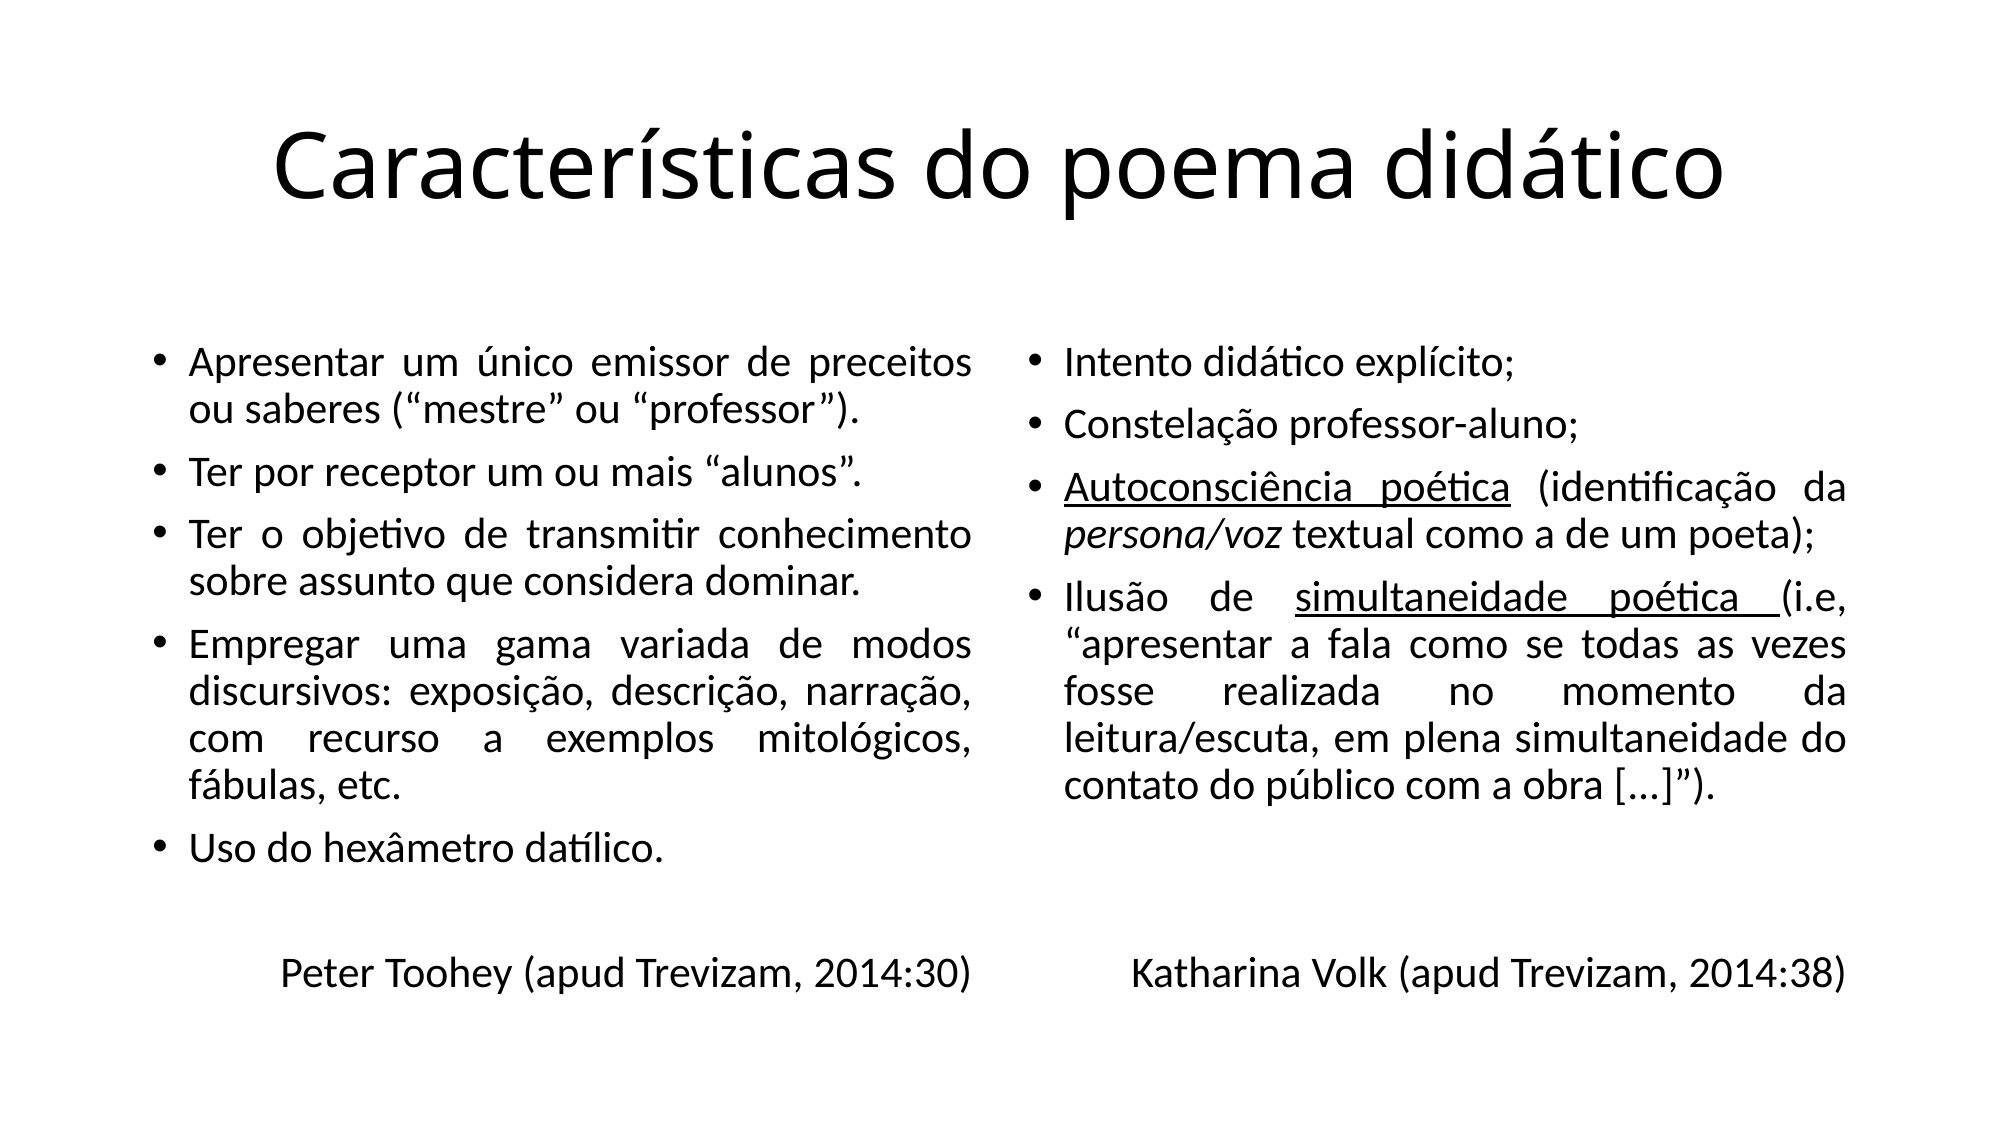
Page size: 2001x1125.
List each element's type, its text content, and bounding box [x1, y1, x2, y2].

title Características do poema didático [137, 59, 1863, 278]
list Intento didático explícito; Constelação professor-aluno; Autoconsciência poética (identificação da persona/voz textual como a de um poeta); Ilusão de simultaneidade poética (i.e, “apresentar a fala como se todas as vezes fosse realizada no momento da leitura/escuta, em plena simultaneidade do contato do público com a obra [...]”). Katharina Volk (apud Trevizam, 2014:38) [1012, 263, 1863, 1014]
list Apresentar um único emissor de preceitos ou saberes (“mestre” ou “professor”). Ter por receptor um ou mais “alunos”. Ter o objetivo de transmitir conhecimento sobre assunto que considera dominar. Empregar uma gama variada de modos discursivos: exposição, descrição, narração, com recurso a exemplos mitológicos, fábulas, etc. Uso do hexâmetro datílico. Peter Toohey (apud Trevizam, 2014:30) [137, 263, 988, 1014]
